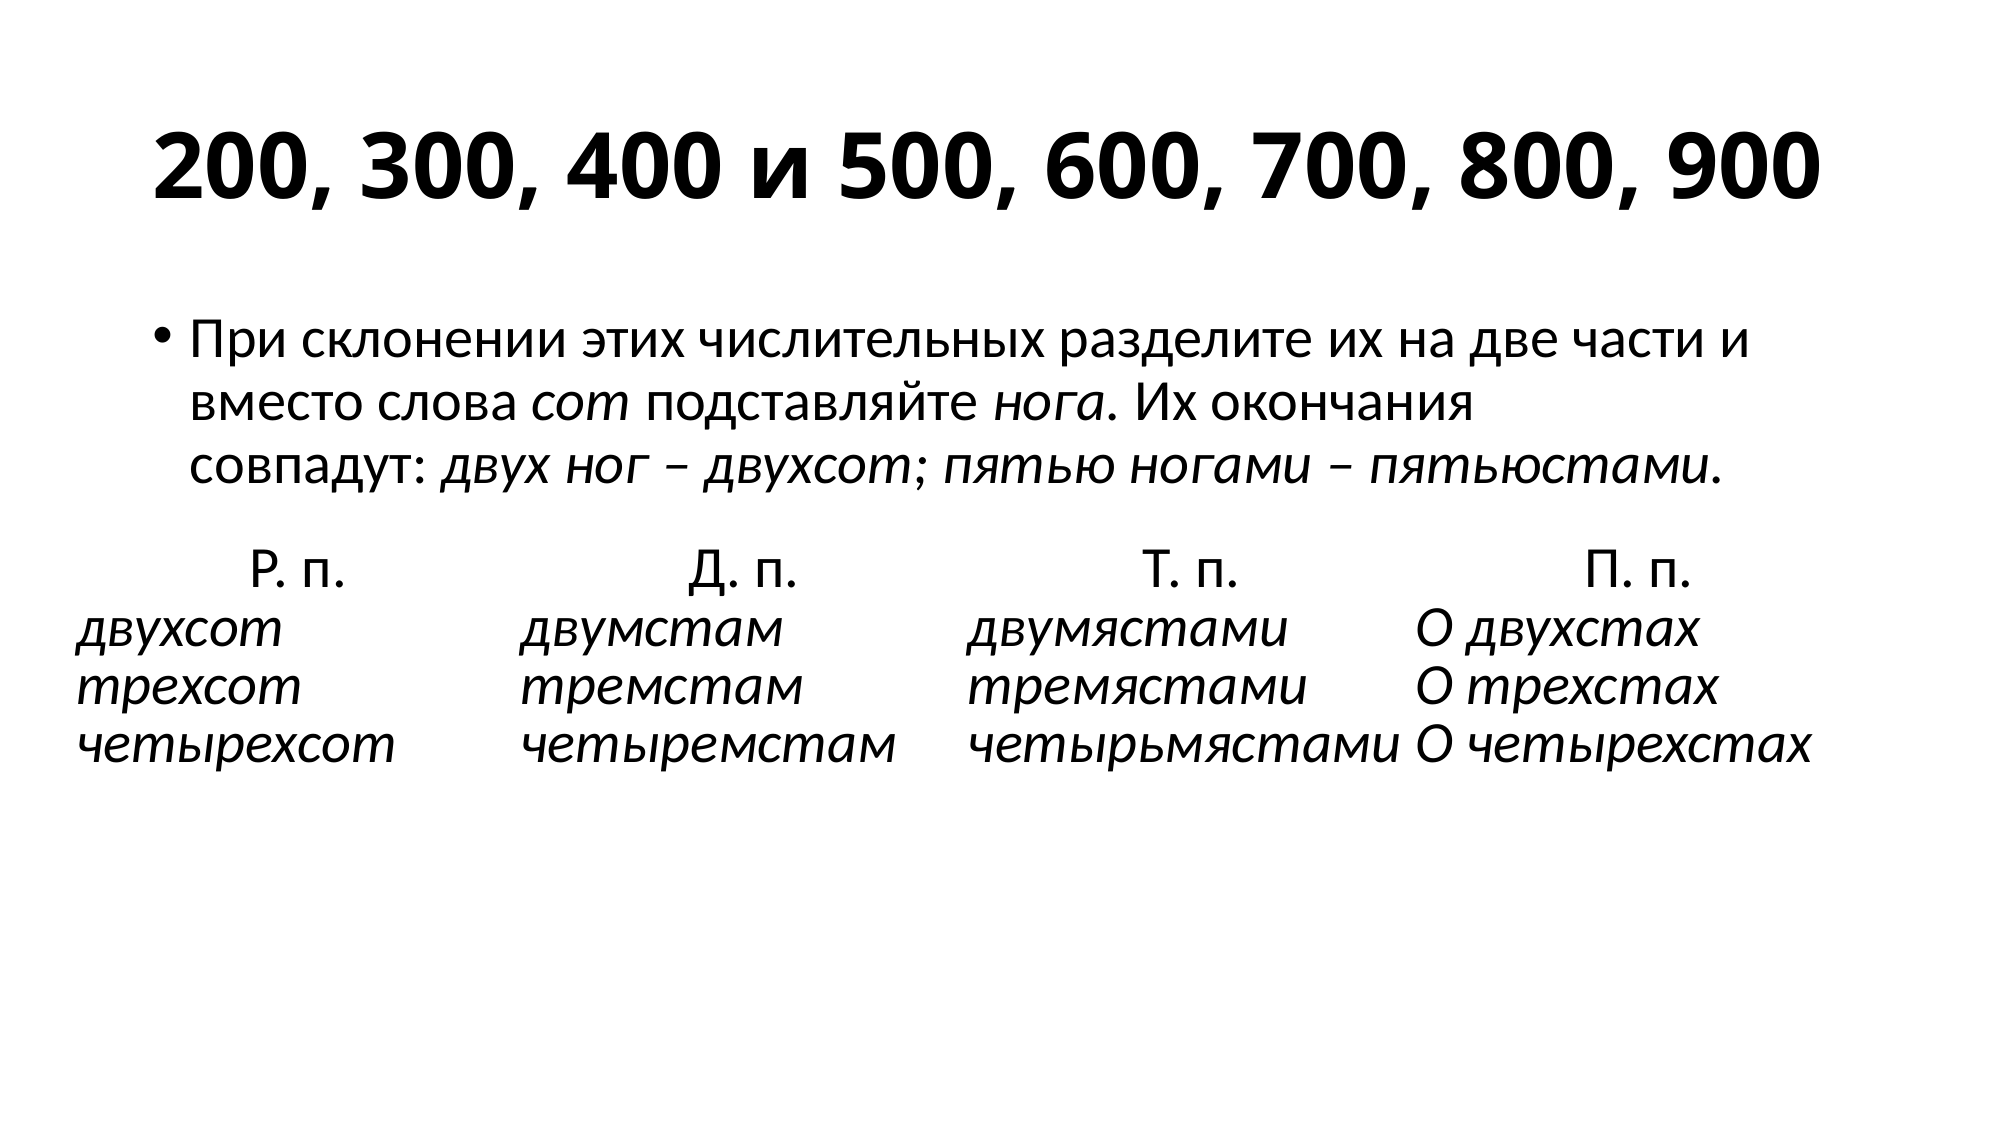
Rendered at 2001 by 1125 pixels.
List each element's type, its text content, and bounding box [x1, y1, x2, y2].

table_cell четырьмястами [968, 719, 1415, 777]
table_cell двумястами [968, 602, 1415, 661]
title 200, 300, 400 и 500, 600, 700, 800, 900 [137, 59, 1863, 278]
table_header Т. п. [968, 544, 1415, 602]
table_cell четырехсот [76, 719, 521, 777]
table_cell О четырехстах [1415, 719, 1862, 777]
table_cell тремстам [521, 661, 968, 719]
table_header П. п. [1415, 544, 1862, 602]
list При склонении этих числительных разделите их на две части и вместо слова сот подставляйте нога. Их окончания совпадут: двух ног – двухсот; пятью ногами – пятьюстами. [137, 299, 1863, 1014]
table_cell О трехстах [1415, 661, 1862, 719]
table_cell двумстам [521, 602, 968, 661]
table_cell тремястами [968, 661, 1415, 719]
table_cell трехсот [76, 661, 521, 719]
table_header Р. п. [76, 544, 521, 602]
table_cell четыремстам [521, 719, 968, 777]
table_cell О двухстах [1415, 602, 1862, 661]
table_cell двухсот [76, 602, 521, 661]
table_header Д. п. [521, 544, 968, 602]
